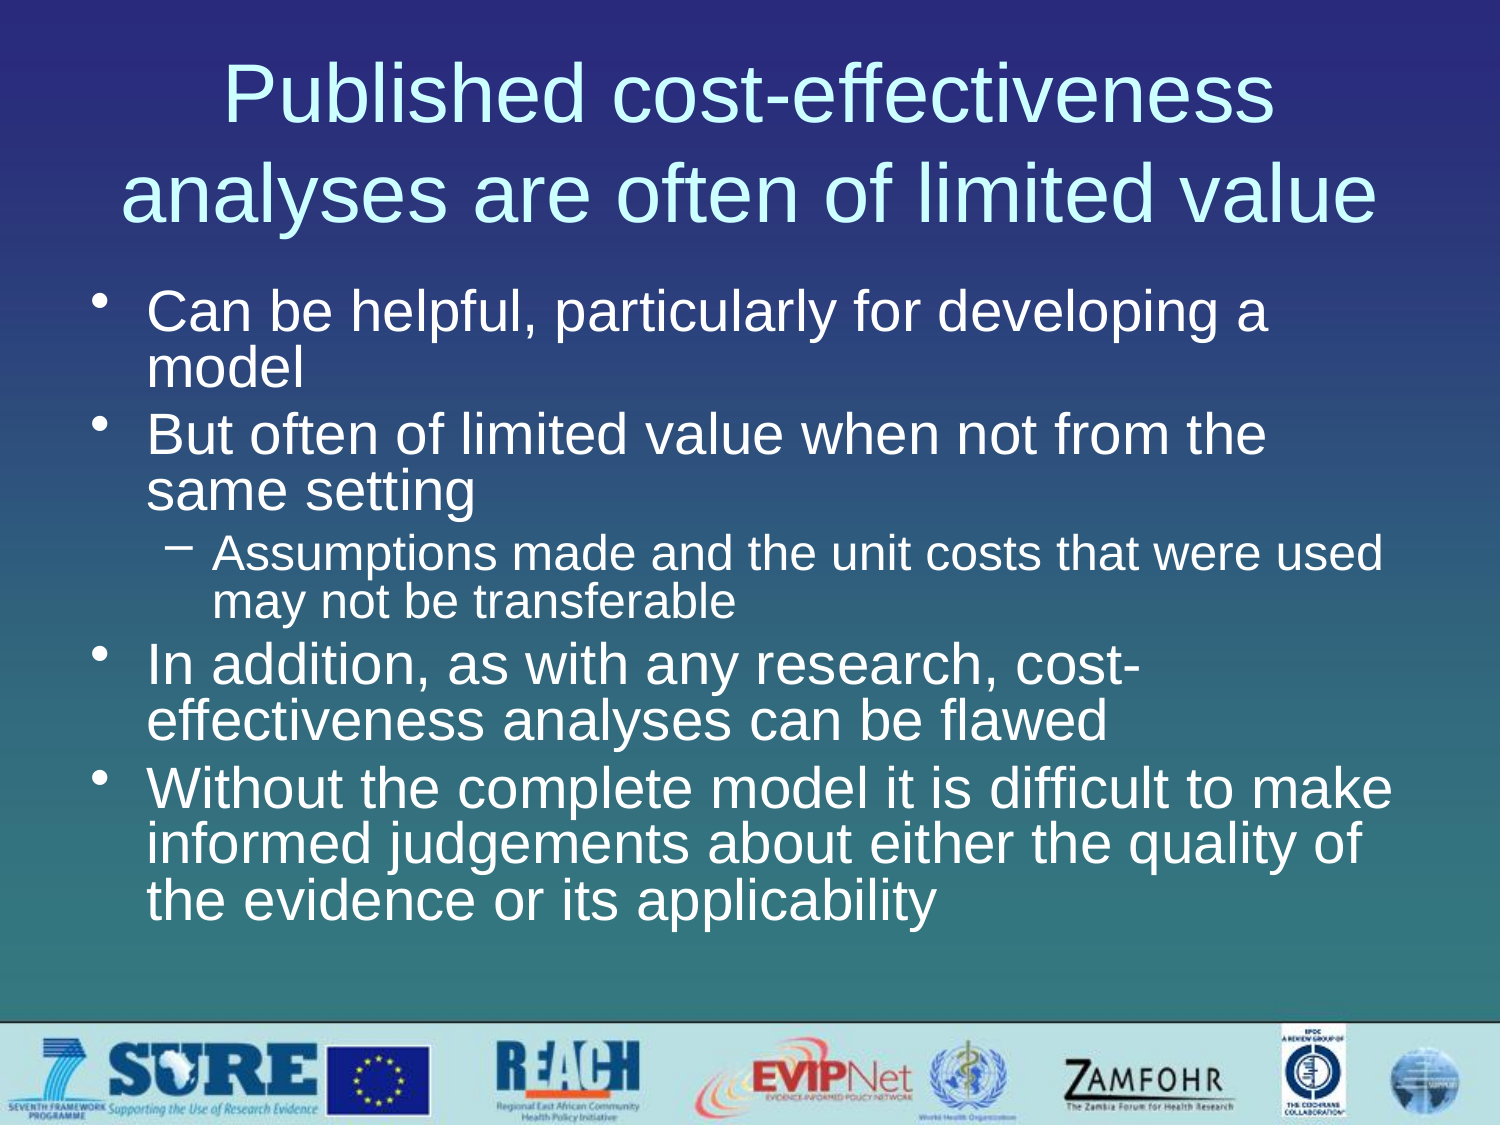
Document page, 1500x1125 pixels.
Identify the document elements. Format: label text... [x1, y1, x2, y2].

title Published cost-effectiveness analyses are often of limited value [74, 44, 1426, 233]
list Can be helpful, particularly for developing a model But often of limited value when not from the same setting Assumptions made and the unit costs that were used may not be transferable In addition, as with any research, cost-effectiveness analyses can be flawed Without the complete model it is difficult to make informed judgements about either the quality of the evidence or its applicability [74, 278, 1426, 1006]
picture [0, 0, 1500, 1125]
